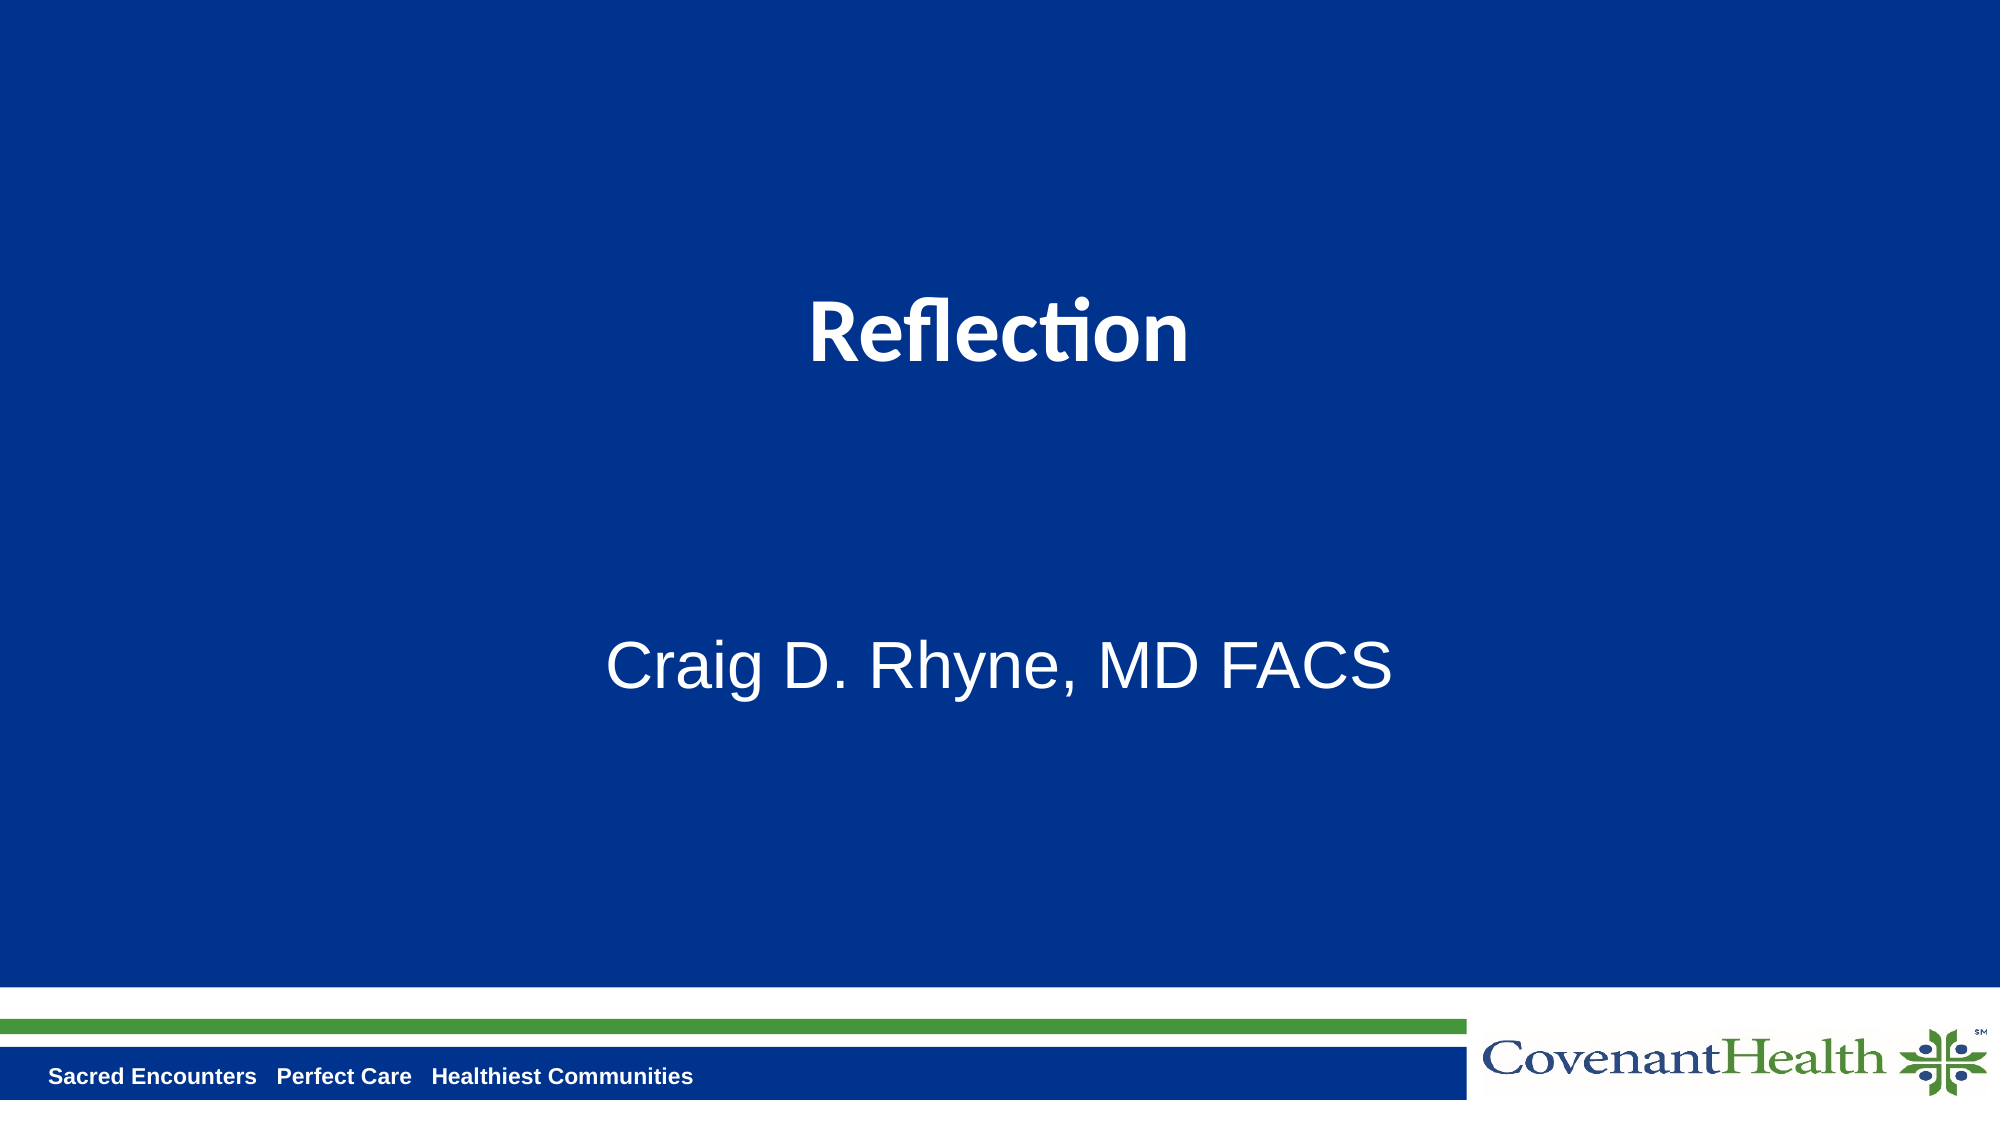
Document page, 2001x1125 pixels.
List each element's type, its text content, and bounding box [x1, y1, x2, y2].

title Reflection [150, 262, 1850, 504]
picture [1483, 1029, 1987, 1096]
subtitle Craig D. Rhyne, MD FACS [300, 614, 1700, 838]
